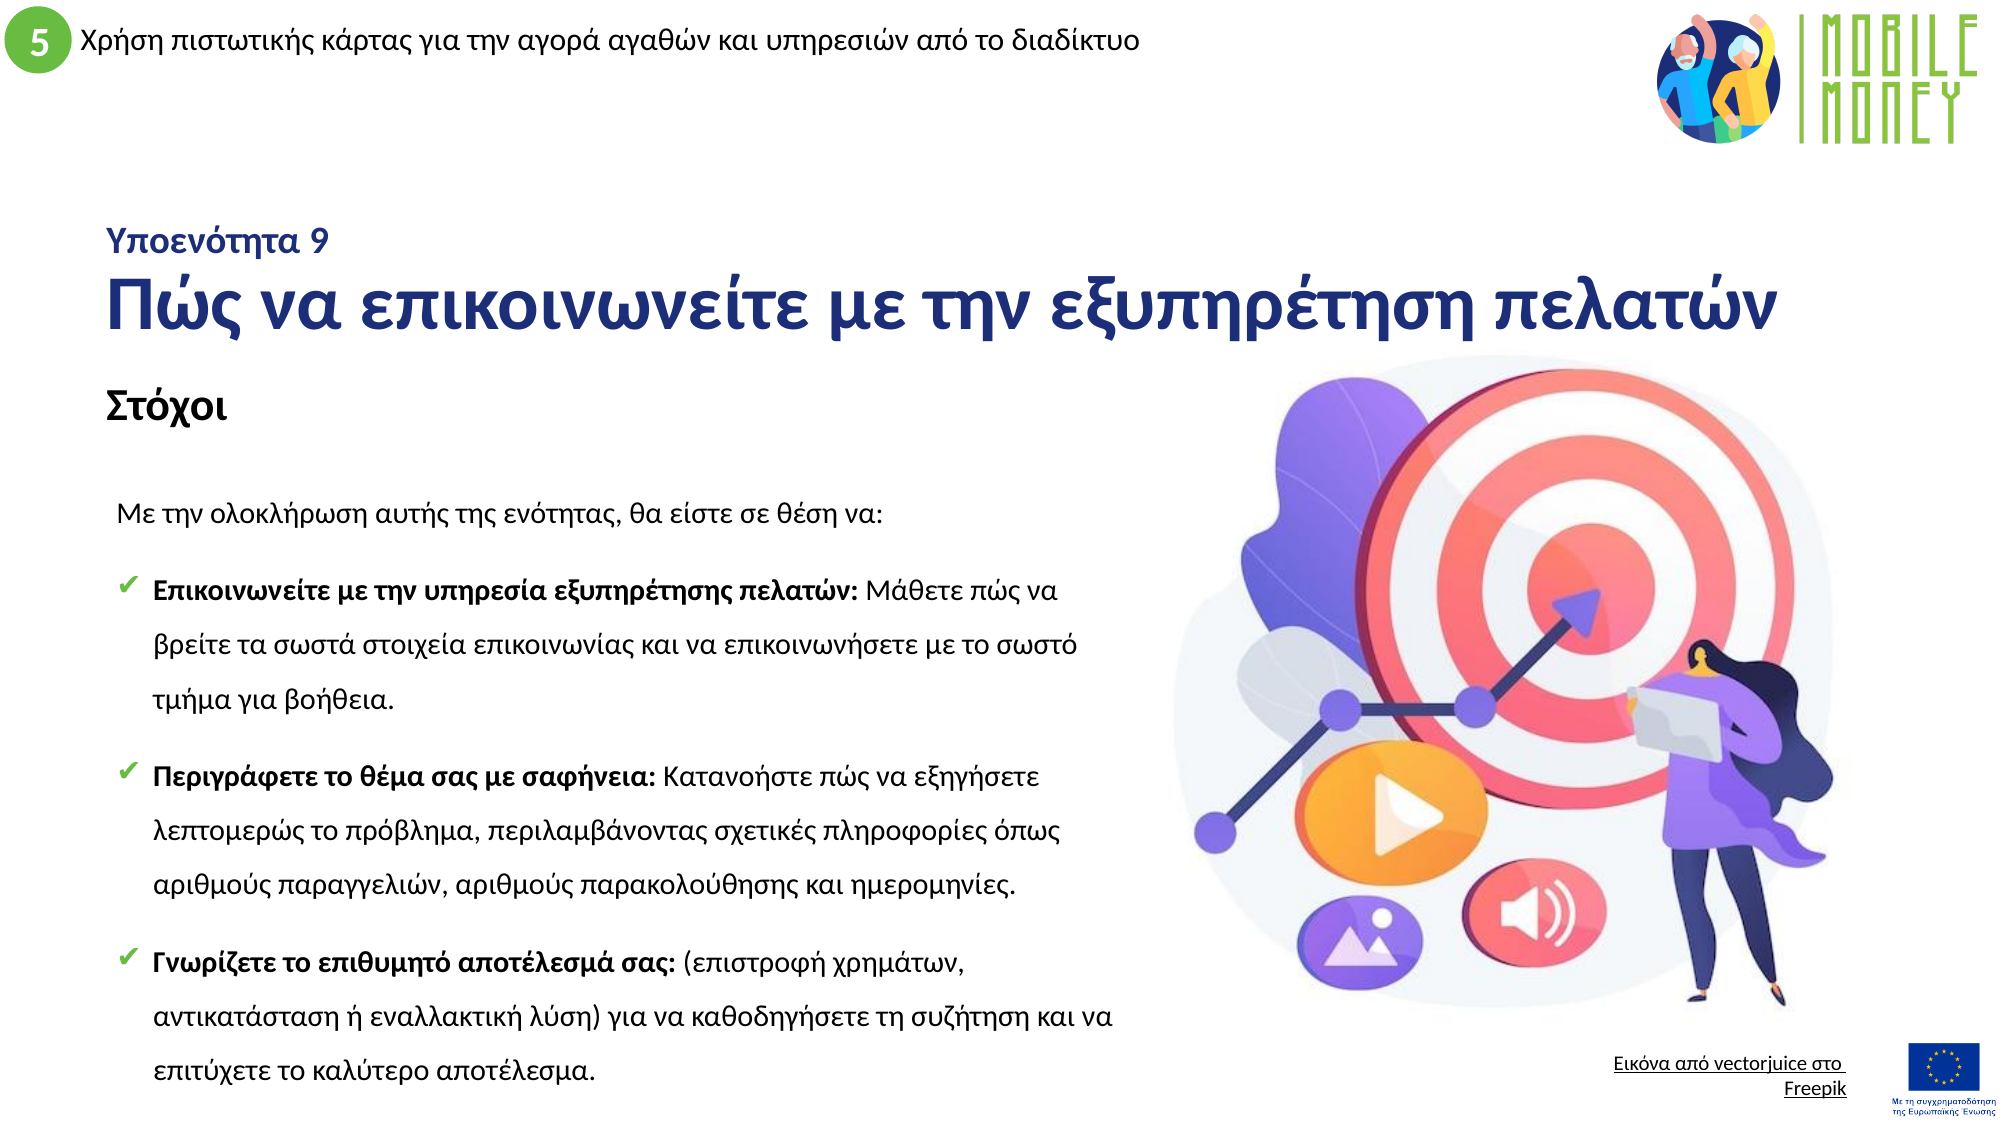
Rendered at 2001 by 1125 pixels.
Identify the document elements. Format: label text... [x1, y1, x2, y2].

picture [1657, 0, 1977, 159]
text_box Εικόνα από vectorjuice στο Freepik [1548, 1041, 1862, 1107]
list Με την ολοκλήρωση αυτής της ενότητας, θα είστε σε θέση να: Επικοινωνείτε με την υπηρεσία εξυπηρέτησης πελατών: Μάθετε πώς να βρείτε τα σωστά στοιχεία επικοινωνίας και να επικοινωνήσετε με το σωστό τμήμα για βοήθεια. Περιγράφετε το θέμα σας με σαφήνεια: Κατανοήστε πώς να εξηγήσετε λεπτομερώς το πρόβλημα, περιλαμβάνοντας σχετικές πληροφορίες όπως αριθμούς παραγγελιών, αριθμούς παρακολούθησης και ημερομηνίες. Γνωρίζετε το επιθυμητό αποτέλεσμά σας: (επιστροφή χρημάτων, αντικατάσταση ή εναλλακτική λύση) για να καθοδηγήσετε τη συζήτηση και να επιτύχετε το καλύτερο αποτέλεσμα. [101, 467, 1150, 1102]
picture [1888, 1033, 2000, 1125]
picture [1167, 348, 1858, 1034]
title Υποενότητα 9 Πώς να επικοινωνείτε με την εξυπηρέτηση πελατών [91, 177, 1817, 390]
list Στόχοι [91, 354, 938, 437]
